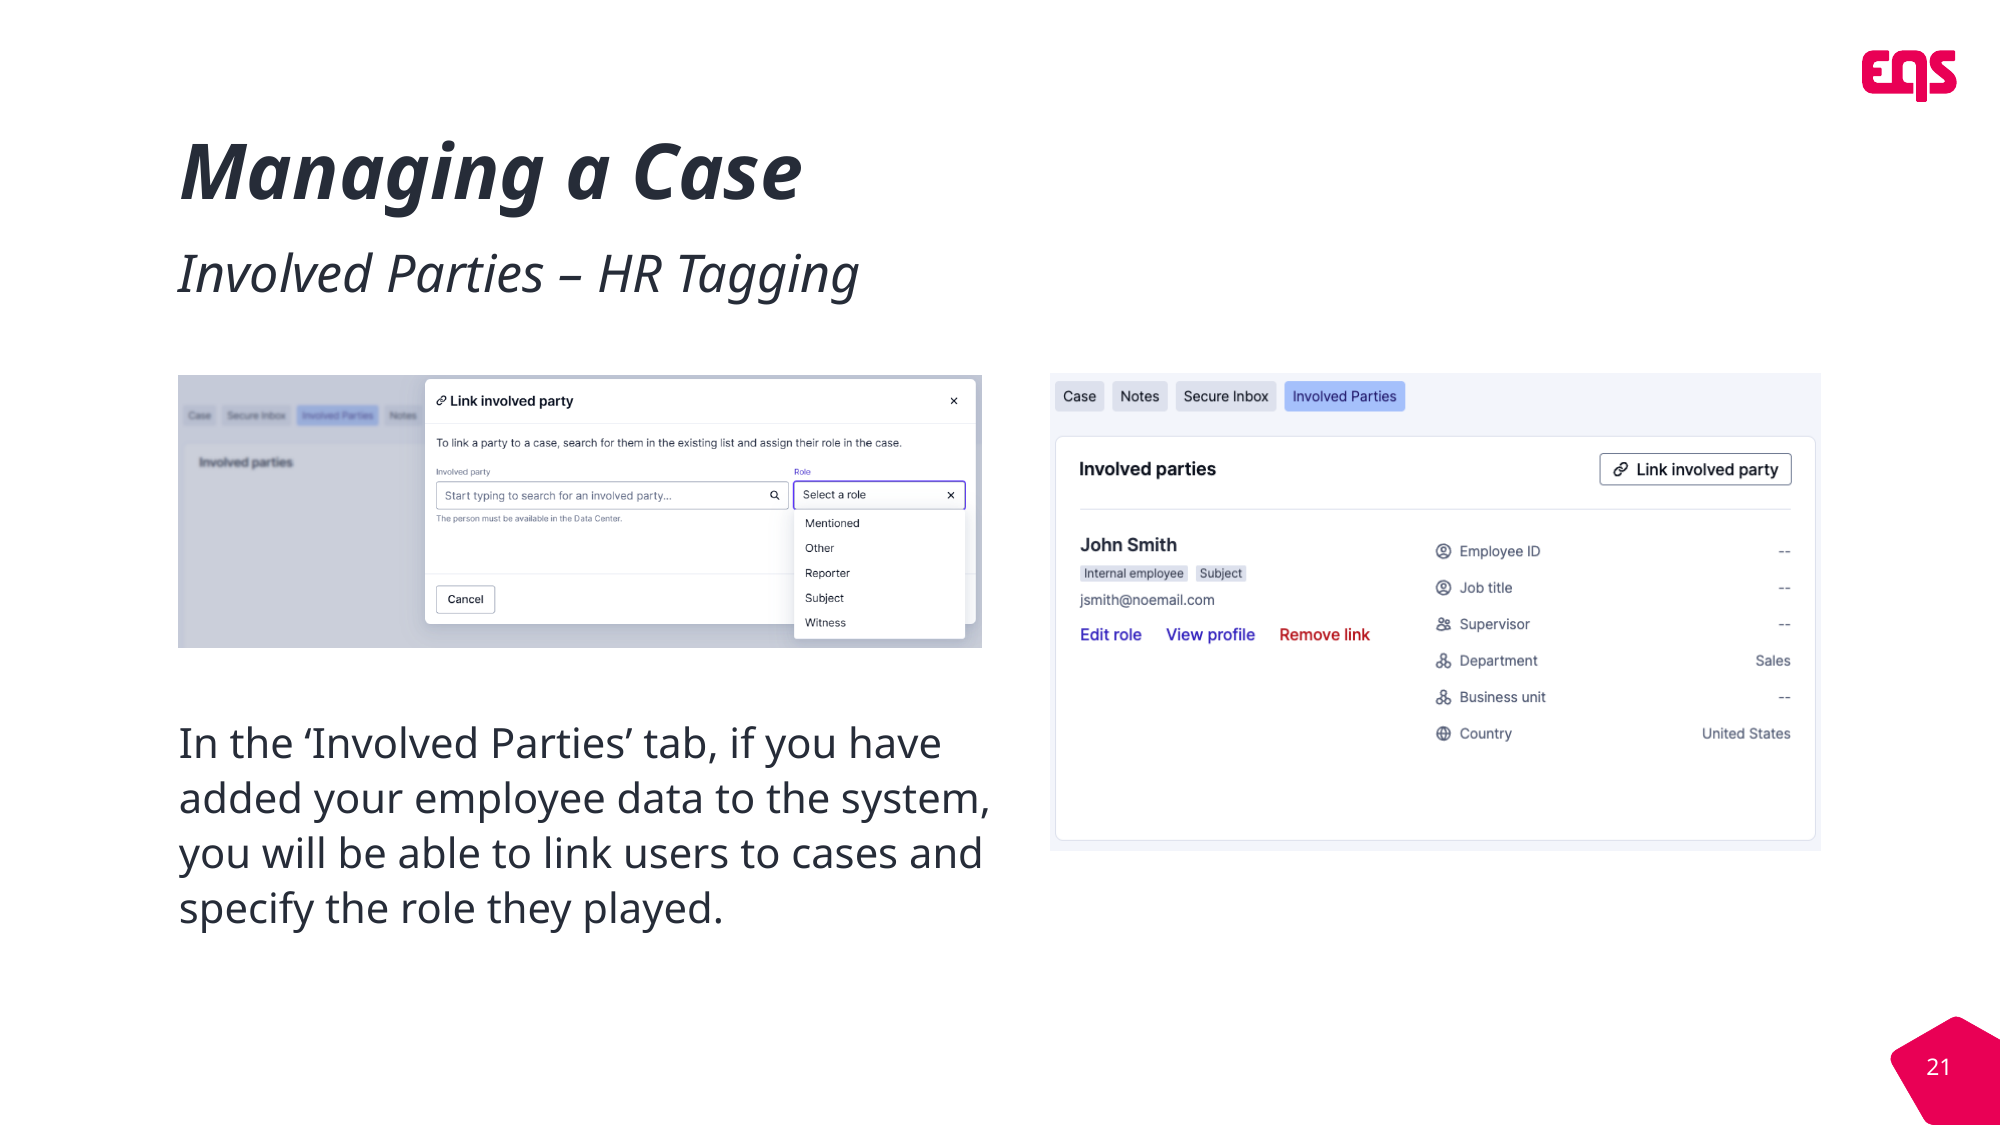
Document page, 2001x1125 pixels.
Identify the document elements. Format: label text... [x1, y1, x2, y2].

slide_number 21 [1890, 1016, 2000, 1125]
list In the ‘Involved Parties’ tab, if you have added your employee data to the system, you will be able to link users to cases and specify the role they played. [179, 712, 1000, 985]
picture [178, 375, 982, 648]
subtitle Involved Parties – HR Tagging [179, 234, 1821, 297]
title Managing a Case [179, 129, 1821, 229]
picture [1049, 373, 1821, 852]
